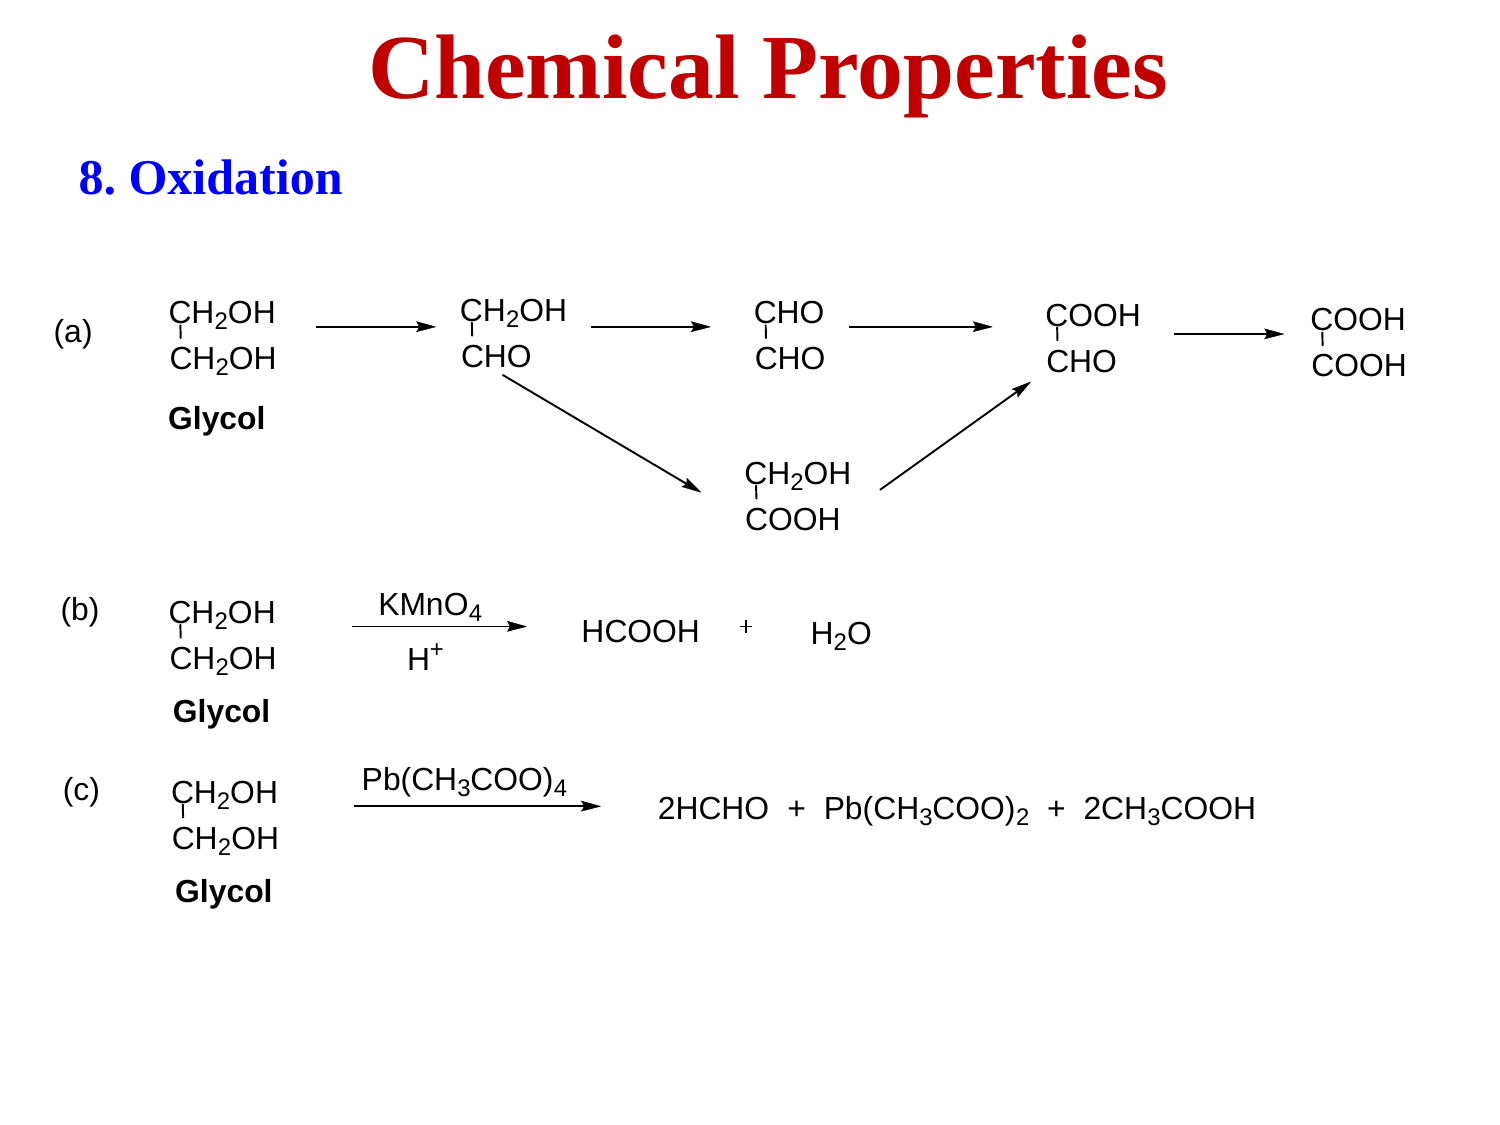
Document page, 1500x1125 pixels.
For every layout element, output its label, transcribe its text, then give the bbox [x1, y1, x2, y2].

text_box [49, 287, 1441, 926]
text_box 8. Oxidation [63, 137, 358, 213]
text_box Chemical Properties [353, 0, 1185, 125]
